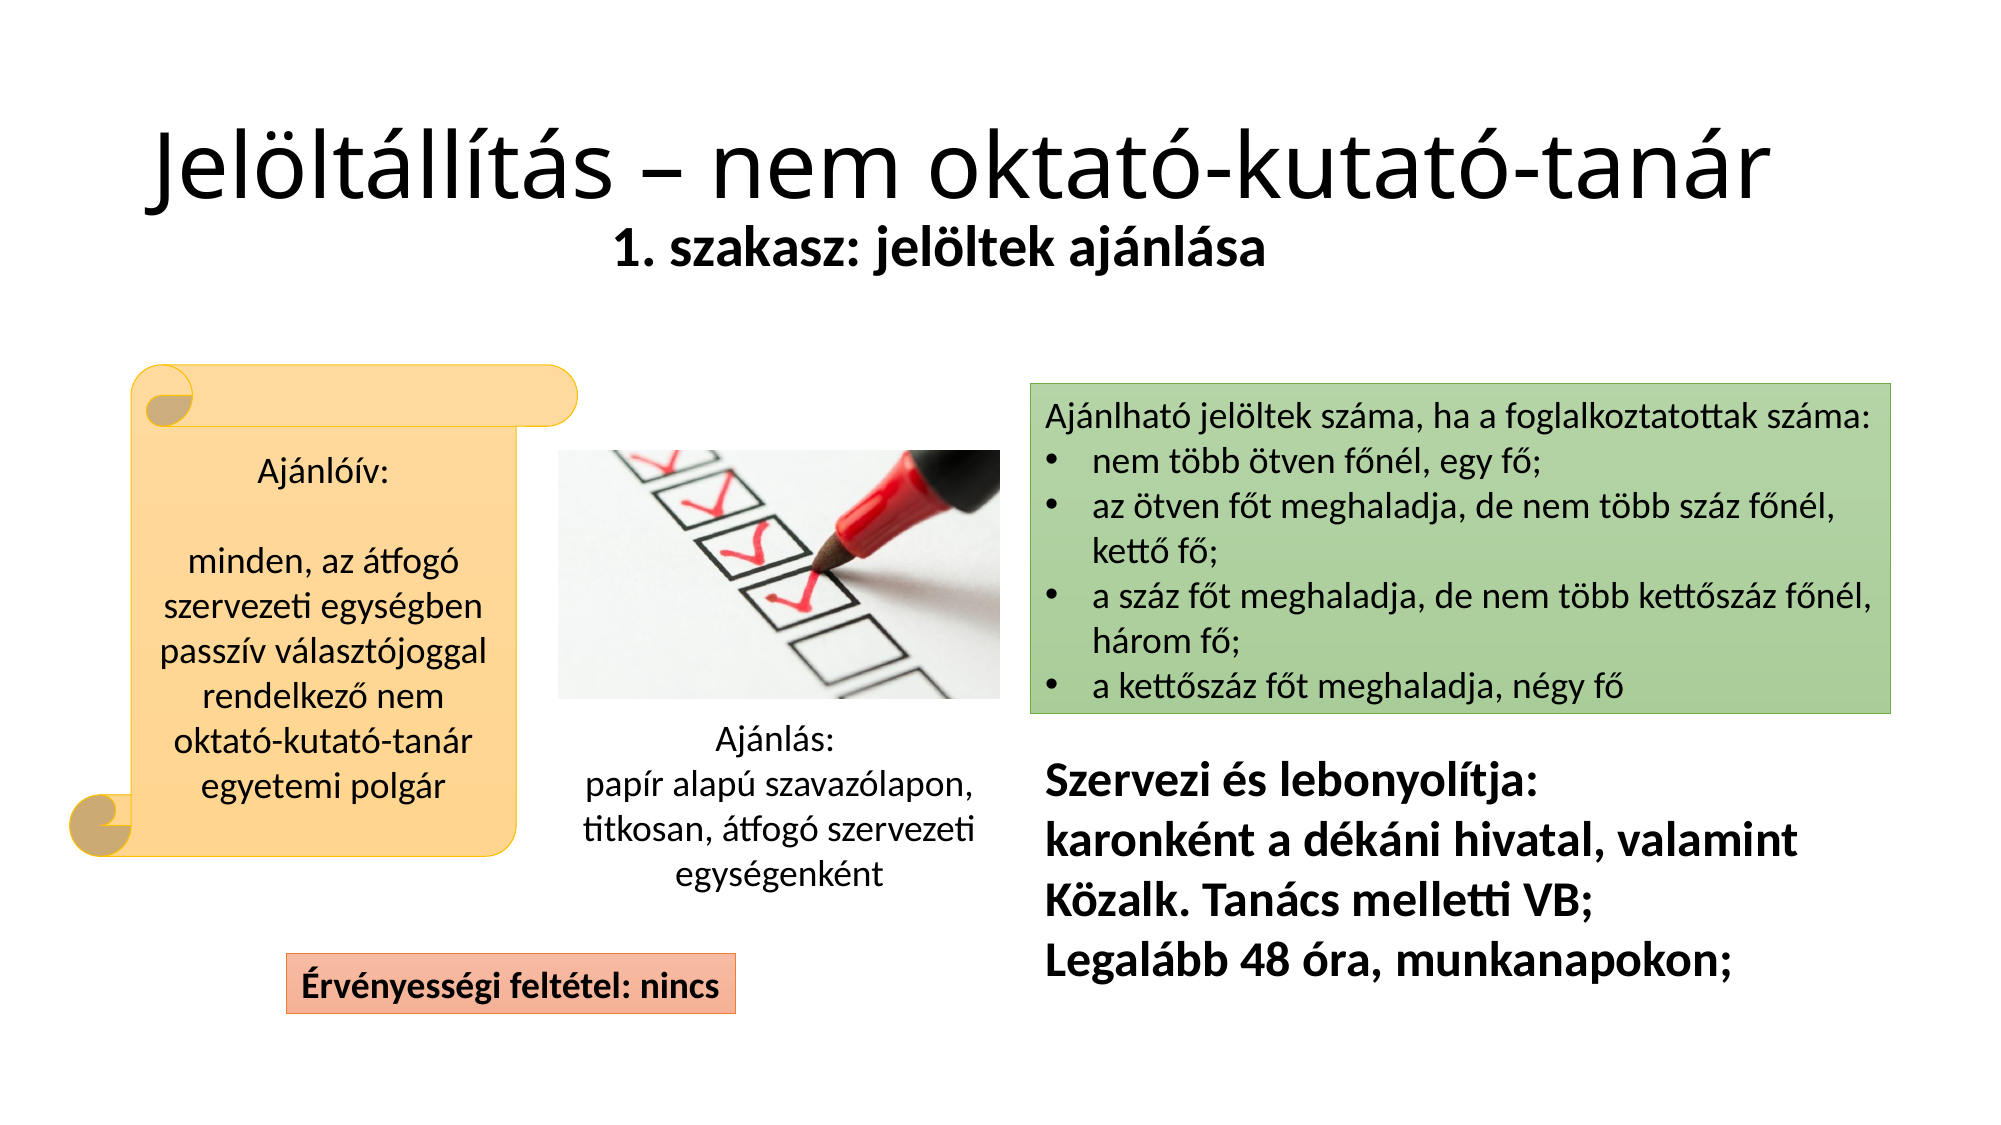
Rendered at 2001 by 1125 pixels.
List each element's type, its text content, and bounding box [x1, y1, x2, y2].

text_box Szervezi és lebonyolítja: karonként a dékáni hivatal, valamint Közalk. Tanács melletti VB; Legalább 48 óra, munkanapokon; [1030, 738, 1891, 994]
text_box Ajánlóív: minden, az átfogó szervezeti egységben passzív választójoggal rendelkező nem oktató-kutató-tanár egyetemi polgár [69, 364, 579, 857]
text_box Érvényességi feltétel: nincs [286, 953, 736, 1014]
title Jelöltállítás – nem oktató-kutató-tanár [137, 59, 1863, 278]
picture [558, 450, 1000, 700]
text_box Ajánlás: papír alapú szavazólapon, titkosan, átfogó szervezeti egységenként [558, 706, 1000, 902]
text_box 1. szakasz: jelöltek ajánlása [445, 200, 1435, 286]
text_box Ajánlható jelöltek száma, ha a foglalkoztatottak száma: nem több ötven főnél, egy fő; az ötven főt meghaladja, de nem több száz főnél, kettő fő; a száz főt meghaladja, de nem több kettőszáz főnél, három fő; a kettőszáz főt meghaladja, négy fő [1030, 383, 1891, 714]
